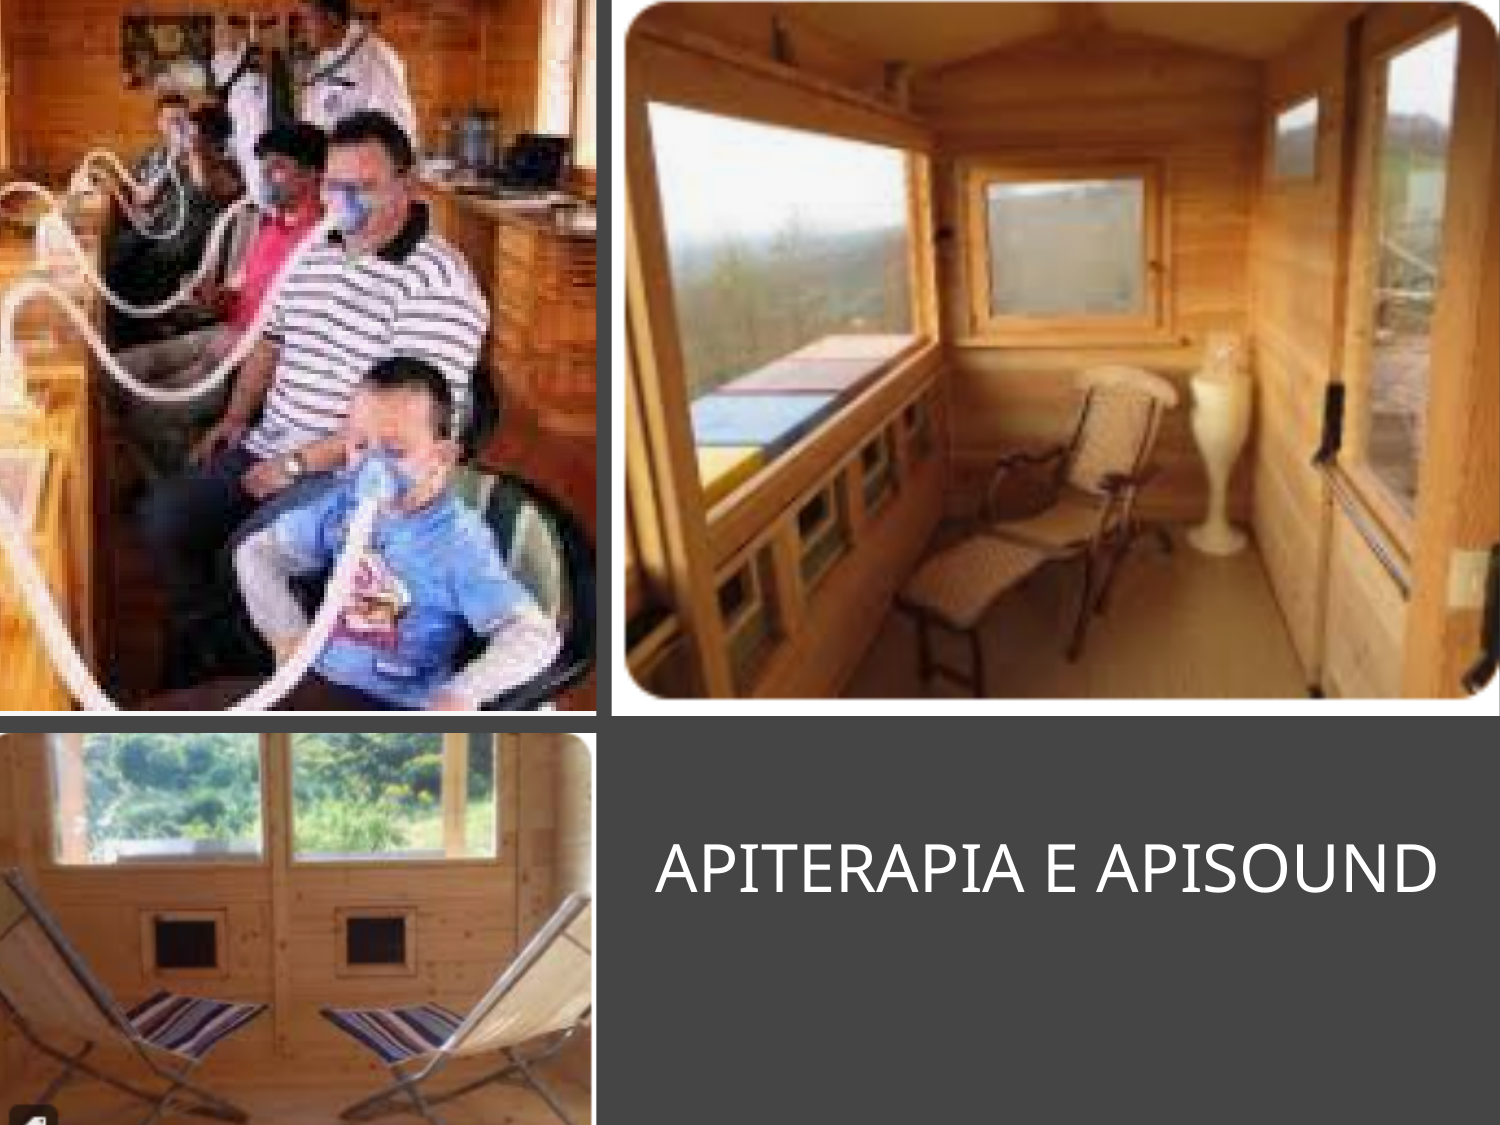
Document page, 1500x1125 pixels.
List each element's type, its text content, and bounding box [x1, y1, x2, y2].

picture [0, 0, 597, 716]
picture [0, 733, 597, 1125]
title APITERAPIA E APISOUND [601, 765, 1500, 978]
picture [611, 0, 1500, 716]
